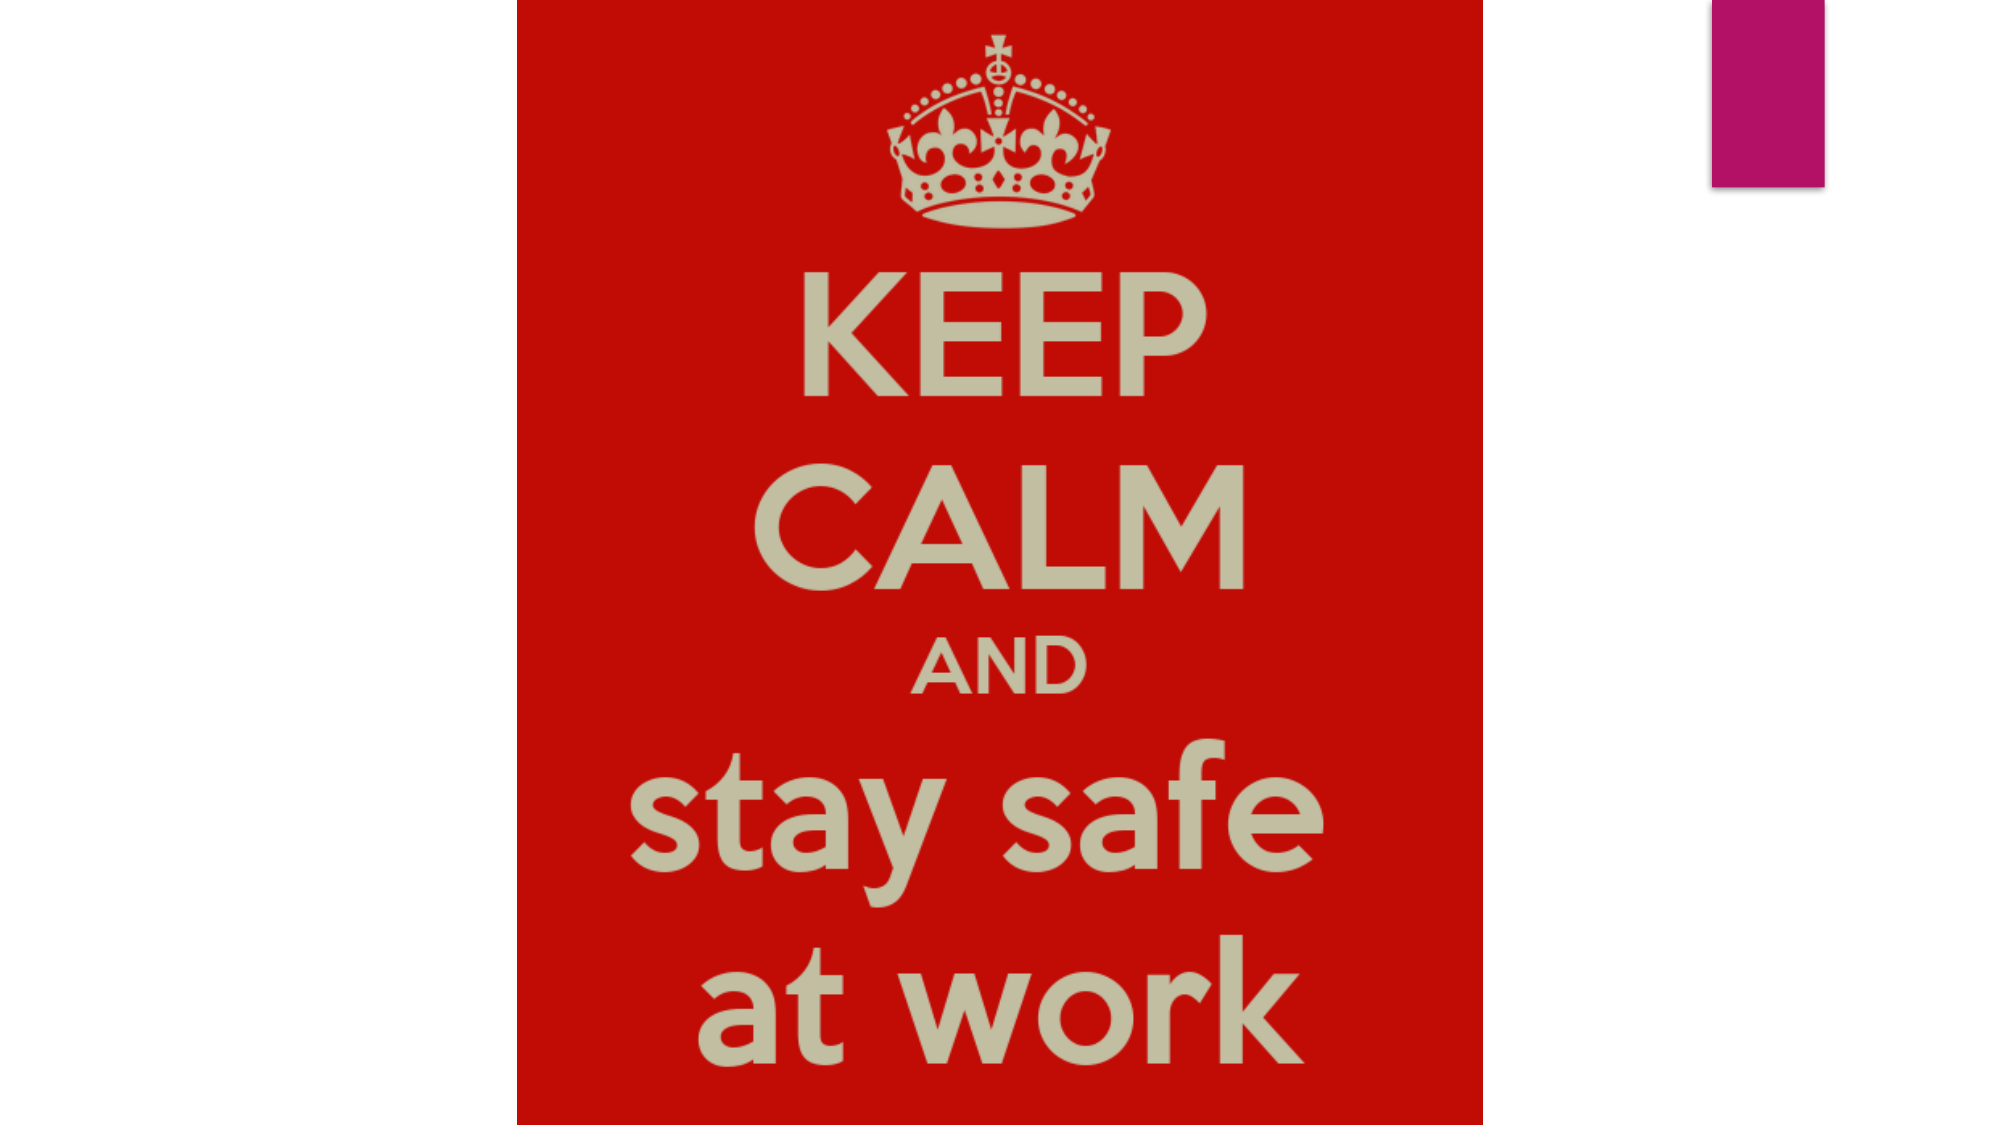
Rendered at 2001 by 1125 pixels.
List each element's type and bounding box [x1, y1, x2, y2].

picture [517, 0, 1483, 1125]
